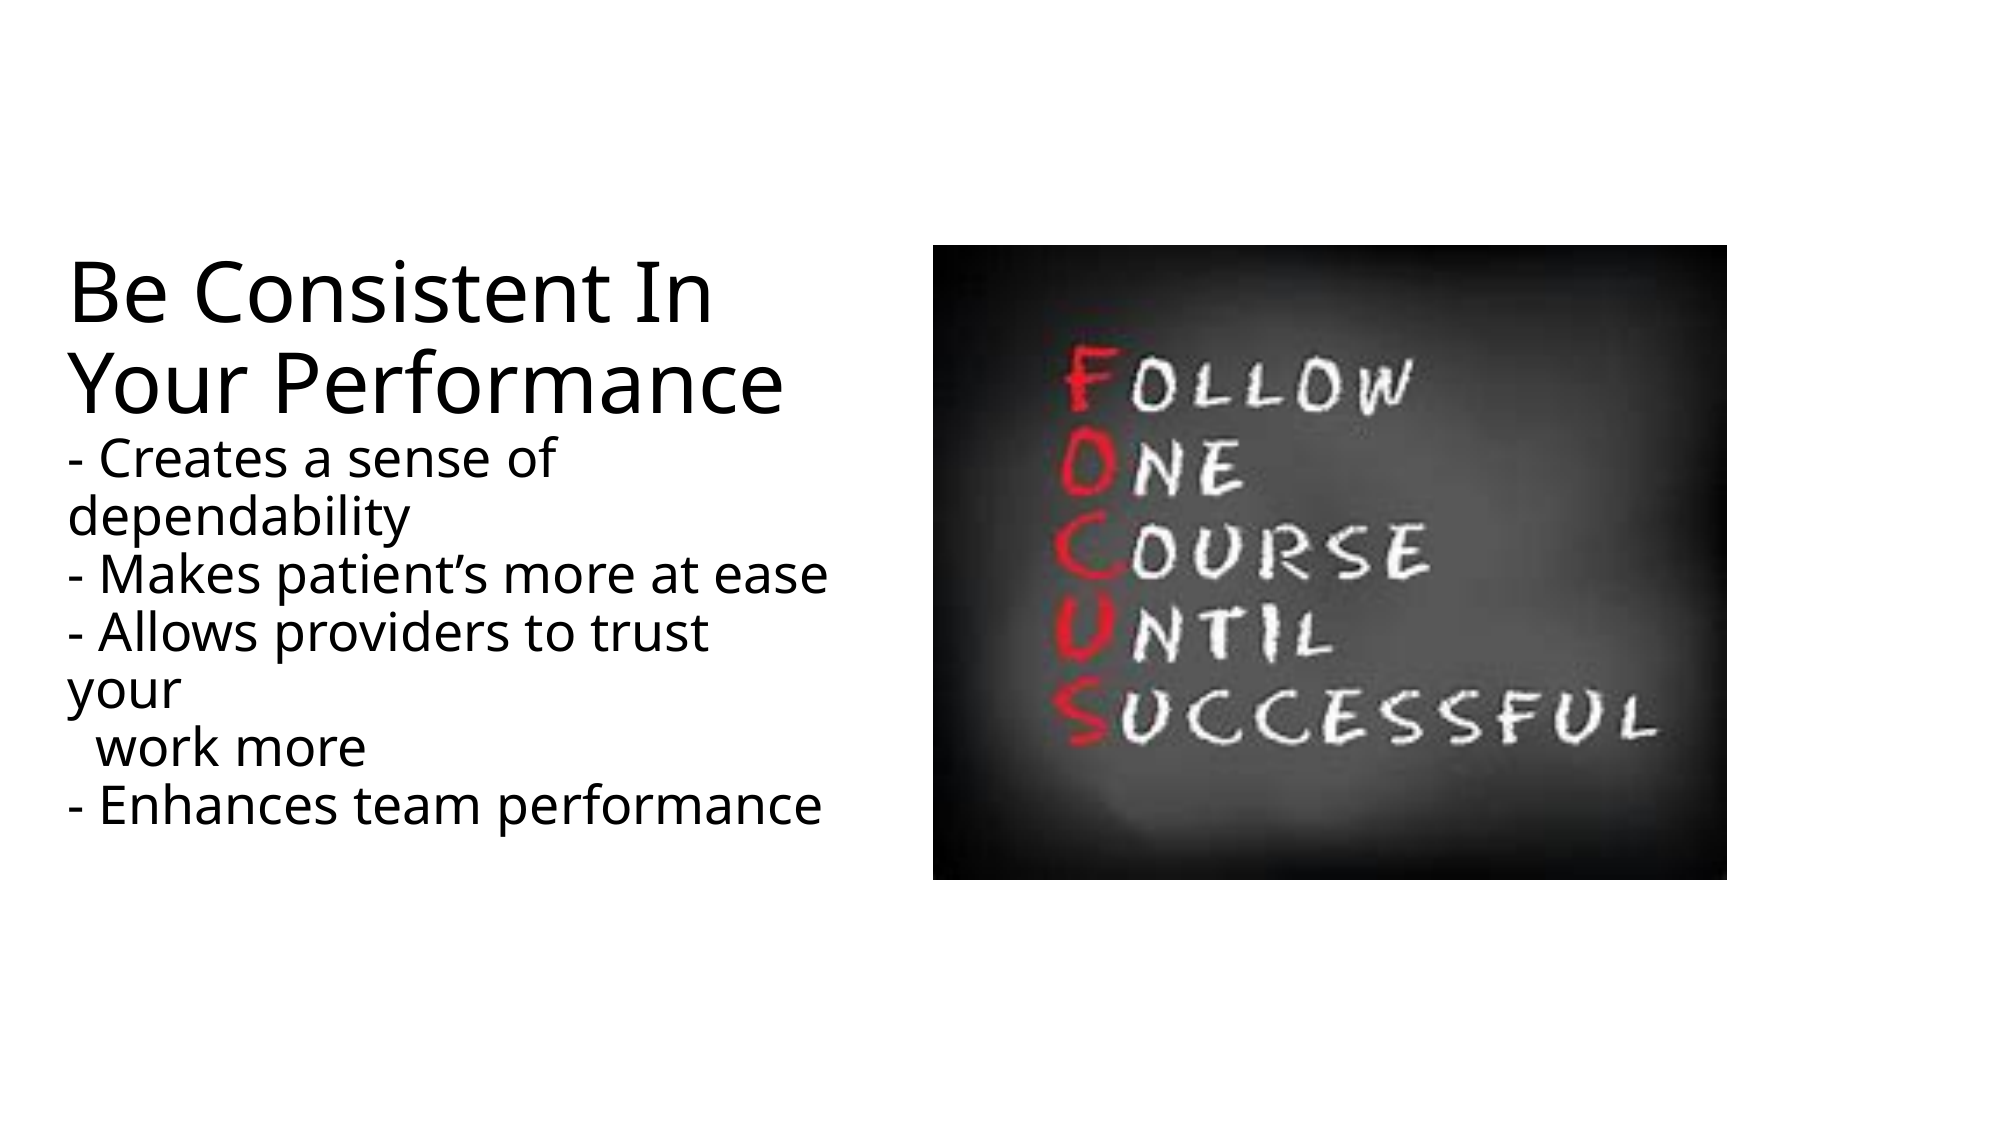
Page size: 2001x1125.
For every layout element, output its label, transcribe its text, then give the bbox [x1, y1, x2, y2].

title Be Consistent In Your Performance - Creates a sense of dependability - Makes patient’s more at ease - Allows providers to trust your work more - Enhances team performance [52, 167, 847, 918]
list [933, 245, 1727, 880]
